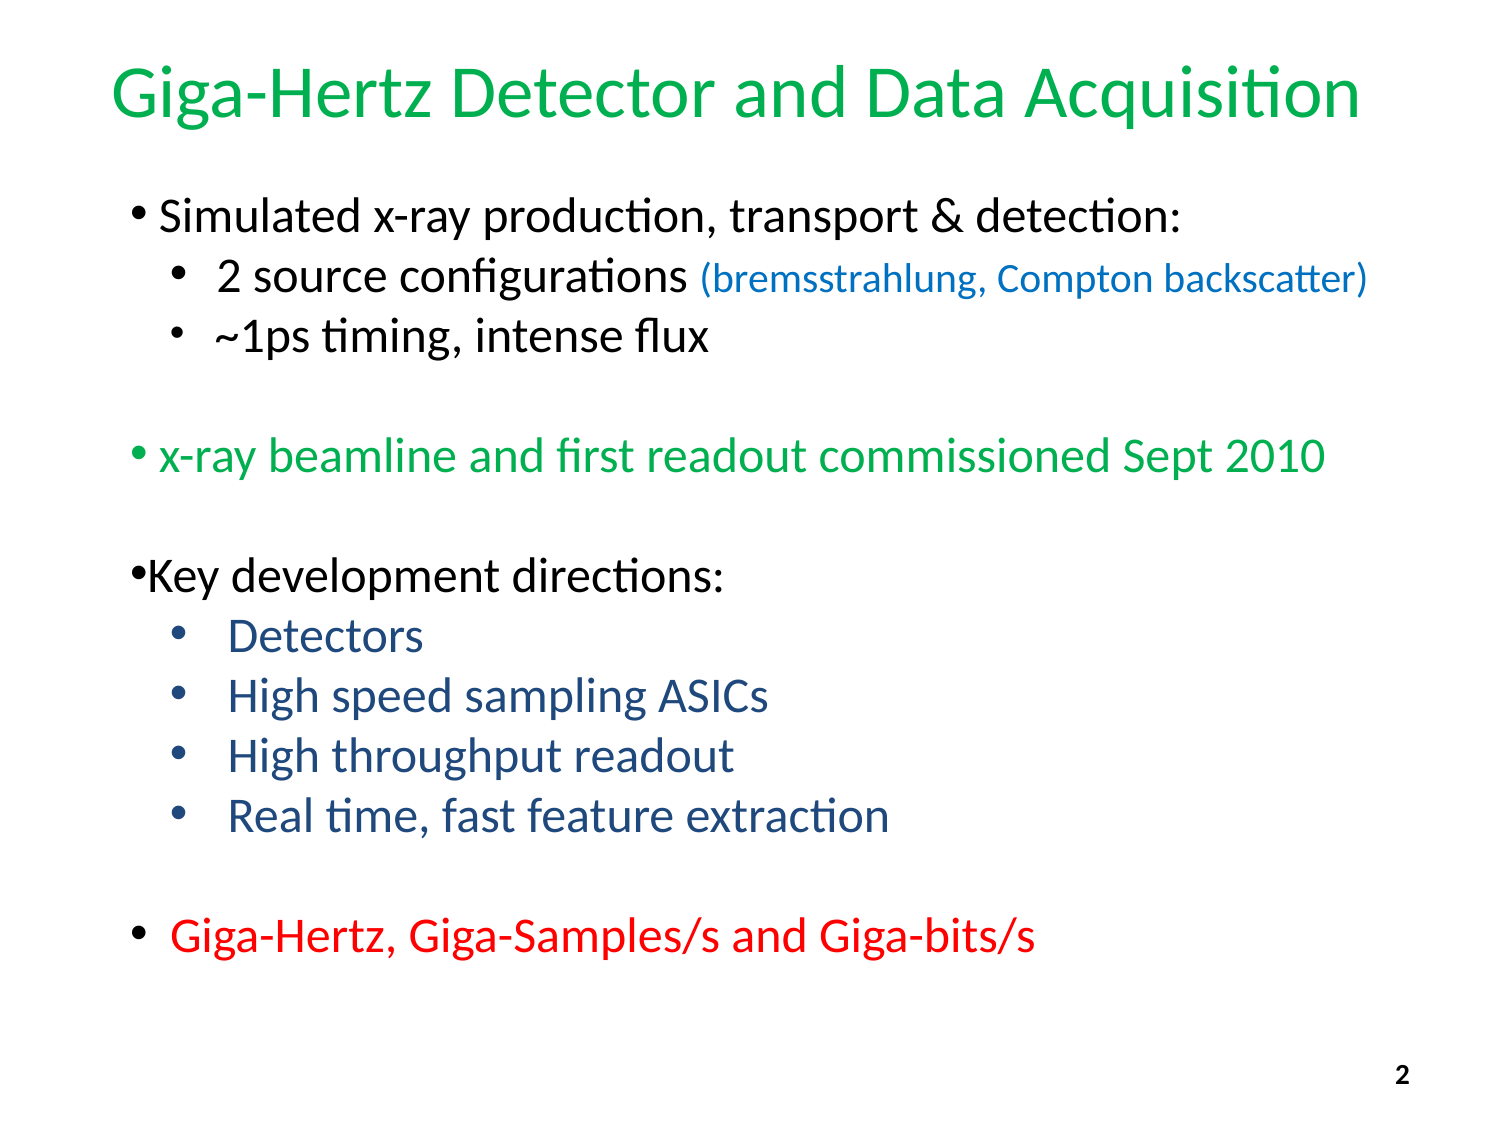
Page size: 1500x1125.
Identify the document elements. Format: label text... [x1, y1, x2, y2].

text_box Simulated x-ray production, transport & detection: 2 source configurations (bremsstrahlung, Compton backscatter) ~1ps timing, intense flux x-ray beamline and first readout commissioned Sept 2010 Key development directions: Detectors High speed sampling ASICs High throughput readout Real time, fast feature extraction Giga-Hertz, Giga-Samples/s and Giga-bits/s [115, 174, 1384, 970]
slide_number 2 [1074, 1042, 1425, 1103]
title Giga-Hertz Detector and Data Acquisition [37, 0, 1438, 175]
